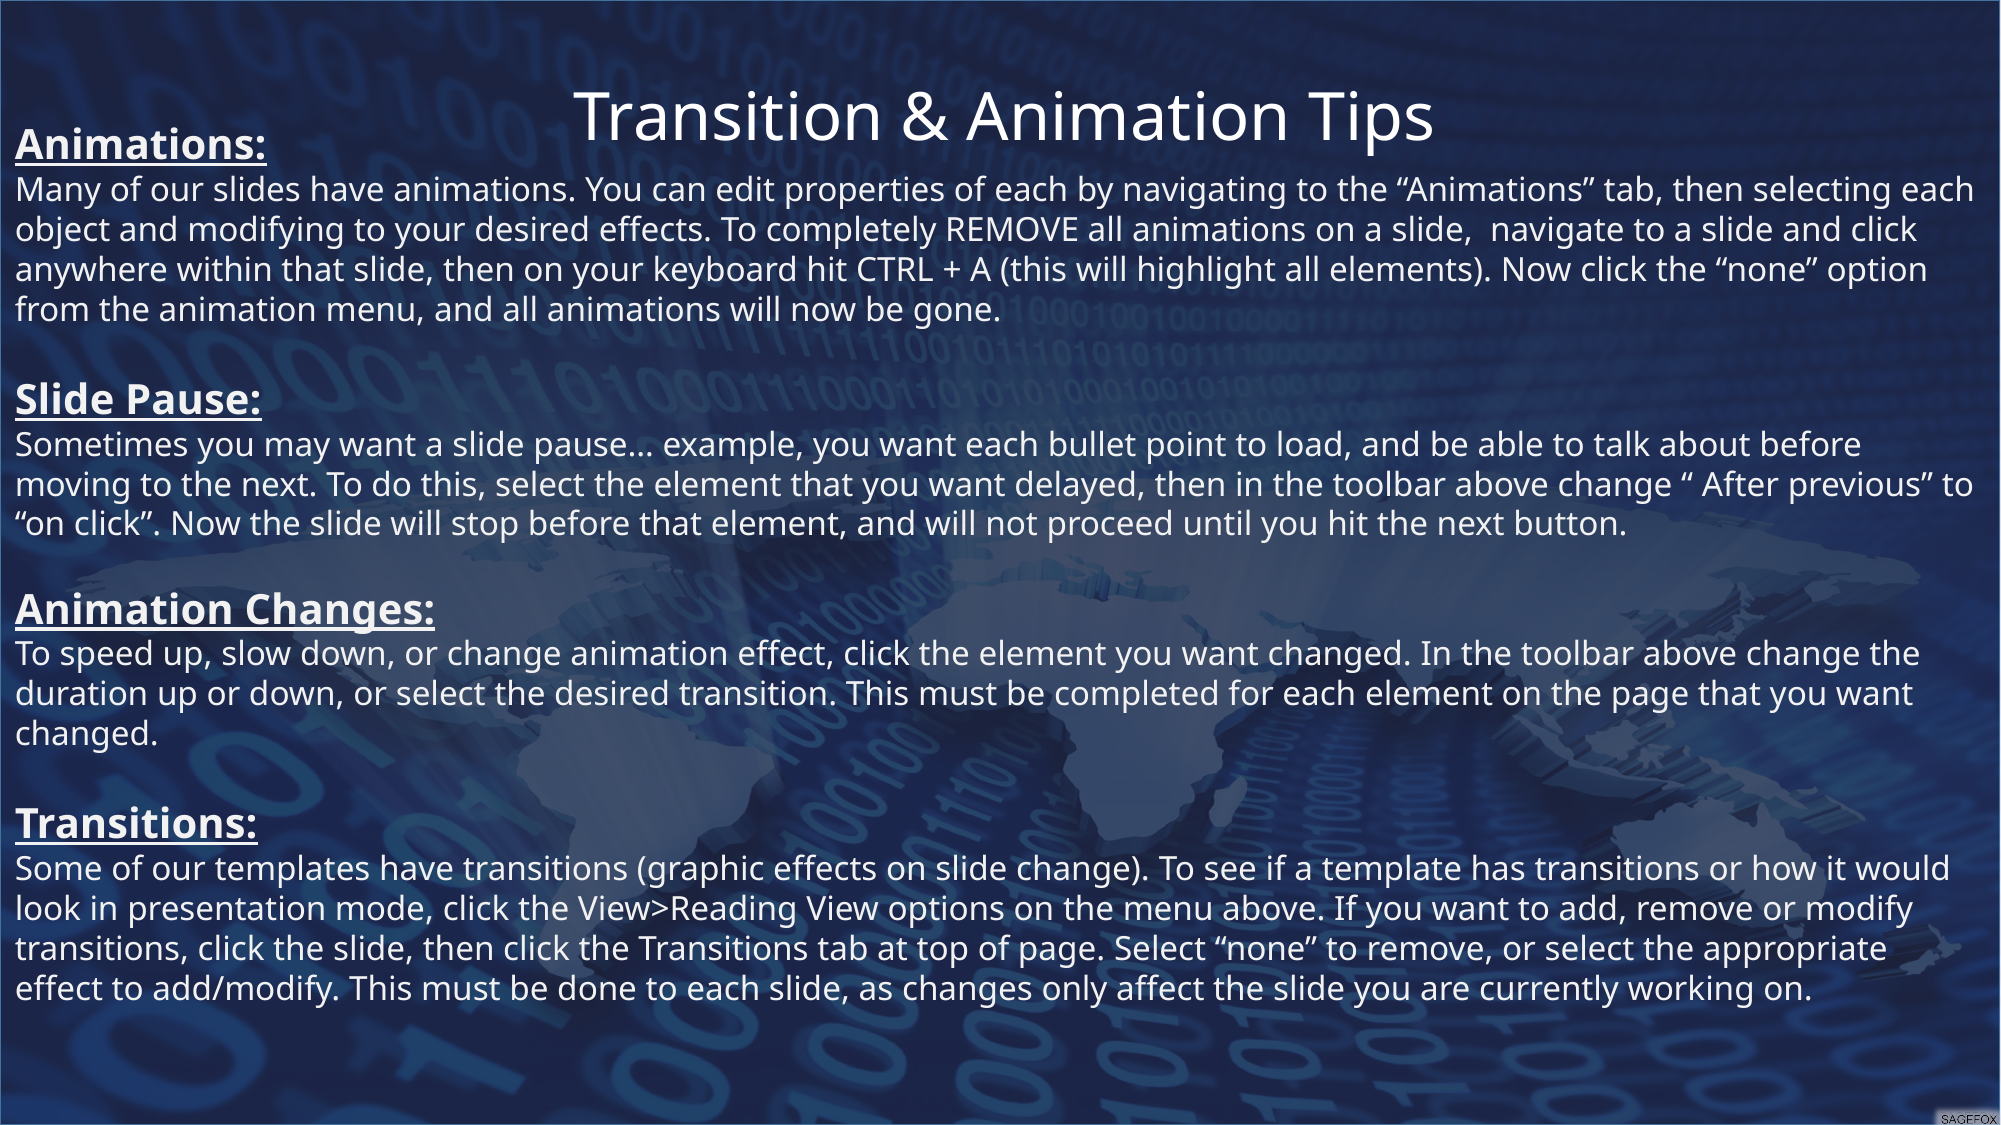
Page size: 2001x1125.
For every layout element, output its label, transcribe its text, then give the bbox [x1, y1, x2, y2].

title Transition & Animation Tips [477, 59, 1532, 177]
text_box Animations: Many of our slides have animations. You can edit properties of each by navigating to the “Animations” tab, then selecting each object and modifying to your desired effects. To completely REMOVE all animations on a slide, navigate to a slide and click anywhere within that slide, then on your keyboard hit CTRL + A (this will highlight all elements). Now click the “none” option from the animation menu, and all animations will now be gone. Slide Pause: Sometimes you may want a slide pause… example, you want each bullet point to load, and be able to talk about before moving to the next. To do this, select the element that you want delayed, then in the toolbar above change “ After previous” to “on click”. Now the slide will stop before that element, and will not proceed until you hit the next button. Animation Changes: To speed up, slow down, or change animation effect, click the element you want changed. In the toolbar above change the duration up or down, or select the desired transition. This must be completed for each element on the page that you want changed. Transitions: Some of our templates have transitions (graphic effects on slide change). To see if a template has transitions or how it would look in presentation mode, click the View>Reading View options on the menu above. If you want to add, remove or modify transitions, click the slide, then click the Transitions tab at top of page. Select “none” to remove, or select the appropriate effect to add/modify. This must be done to each slide, as changes only affect the slide you are currently working on. [0, 0, 2000, 1125]
picture [1938, 1114, 1999, 1125]
